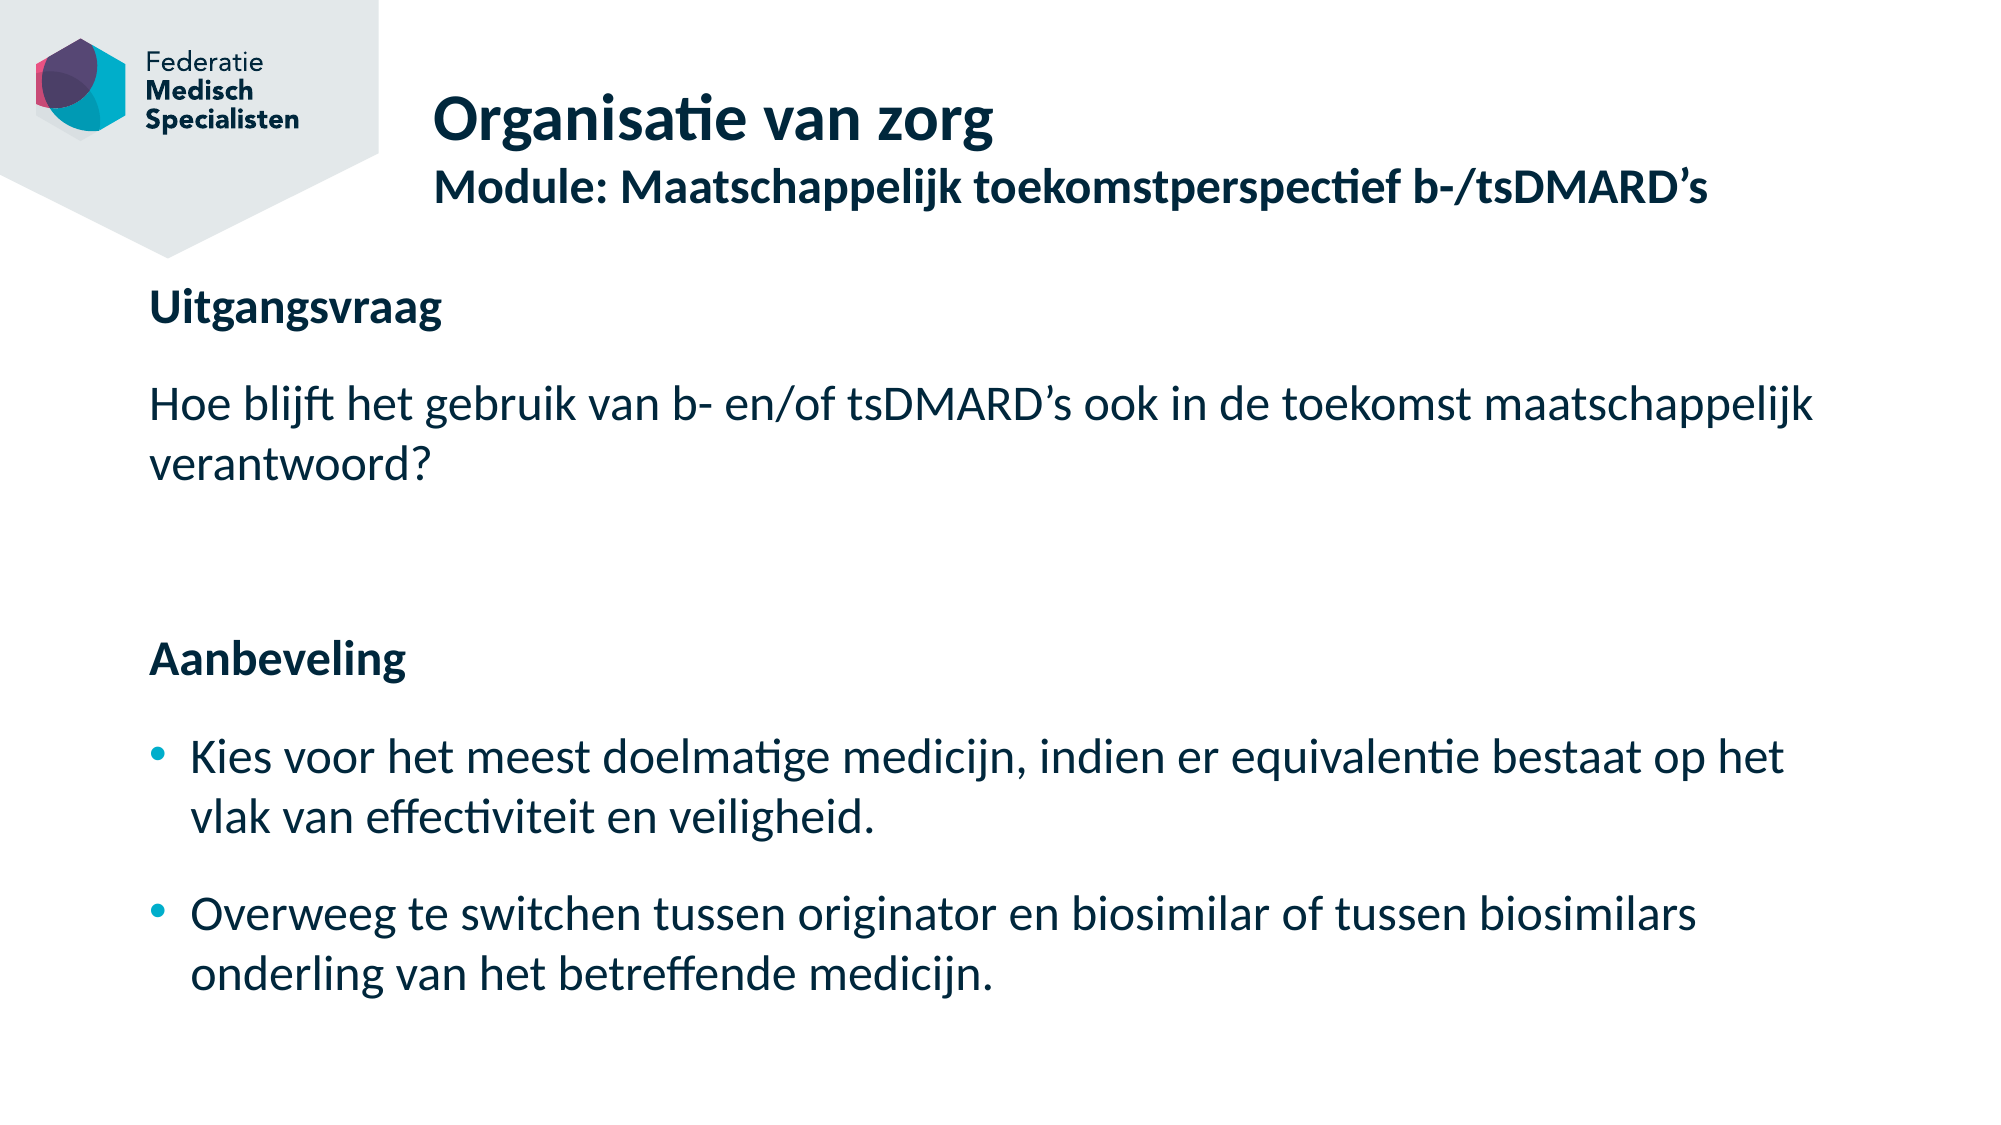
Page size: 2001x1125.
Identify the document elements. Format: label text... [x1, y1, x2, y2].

list Uitgangsvraag Hoe blijft het gebruik van b- en/of tsDMARD’s ook in de toekomst maatschappelijk verantwoord? Aanbeveling Kies voor het meest doelmatige medicijn, indien er equivalentie bestaat op het vlak van effectiviteit en veiligheid. Overweeg te switchen tussen originator en biosimilar of tussen biosimilars onderling van het betreffende medicijn. [149, 273, 1862, 982]
title Organisatie van zorg Module: Maatschappelijk toekomstperspectief b-/tsDMARD’s [433, 36, 1893, 250]
